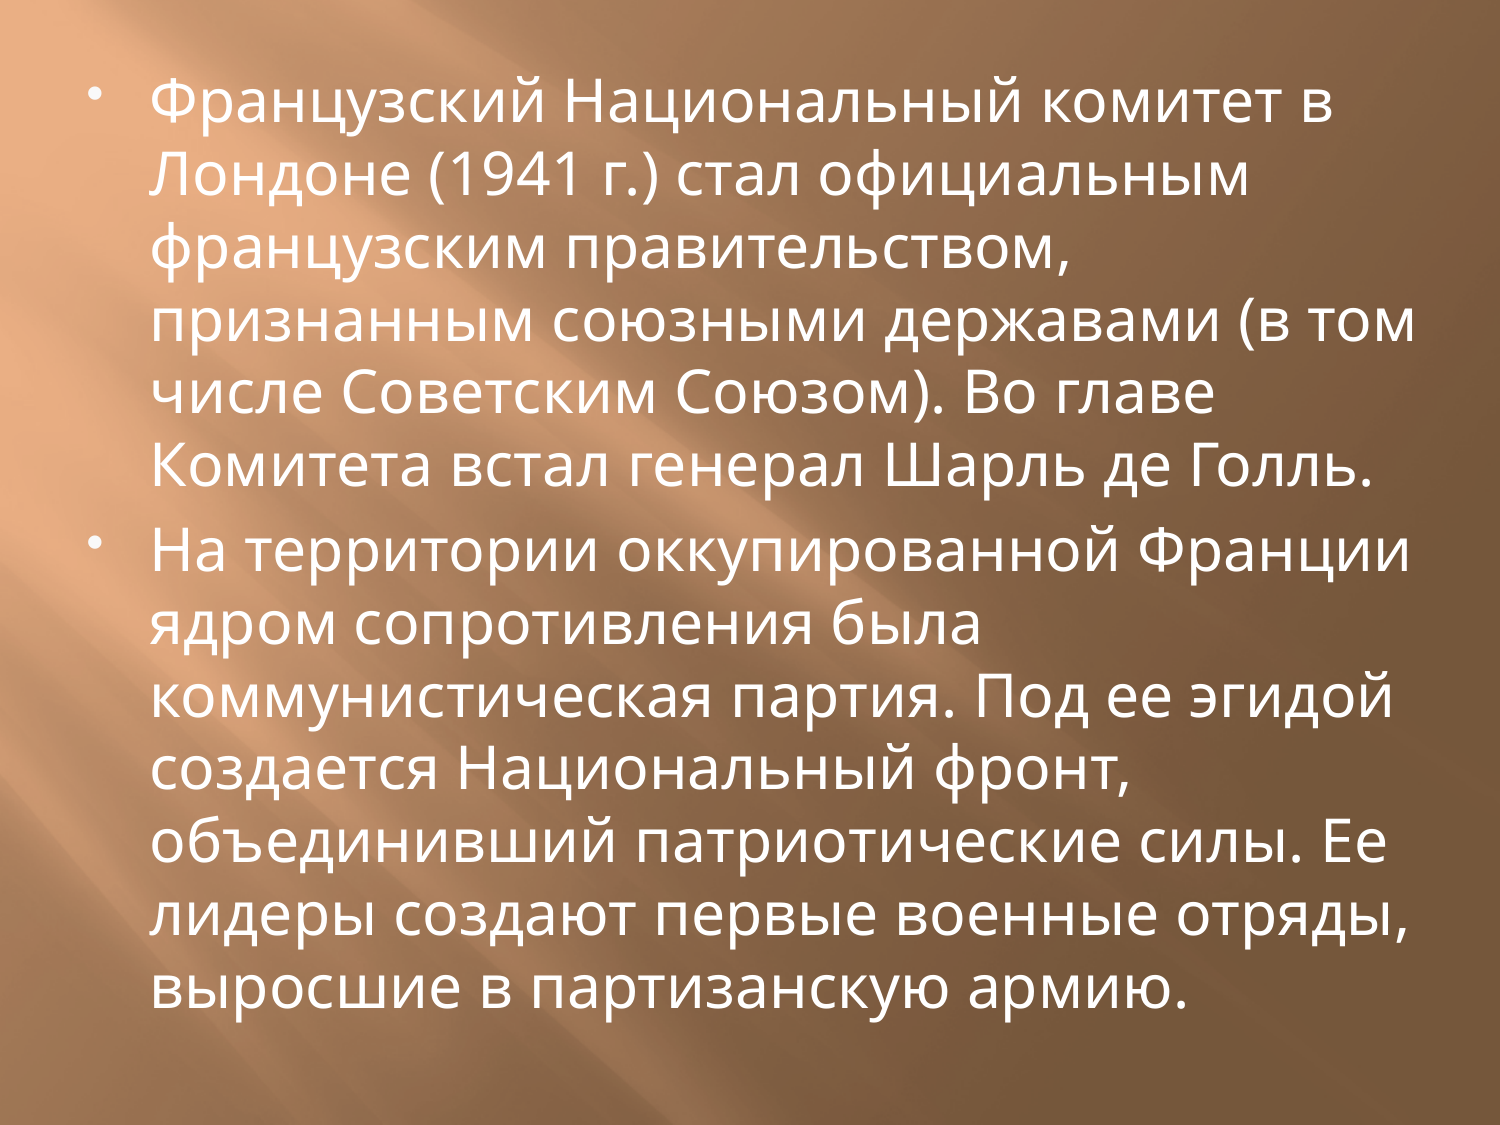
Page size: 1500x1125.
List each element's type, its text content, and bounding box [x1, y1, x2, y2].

list Французский Национальный комитет в Лондоне (1941 г.) стал официальным французским правительством, признанным союзными державами (в том числе Советским Союзом). Во главе Комитета встал генерал Шарль де Голль. На территории оккупированной Франции ядром сопротивления была коммунистическая партия. Под ее эгидой создается Национальный фронт, объединивший патриотические силы. Ее лидеры создают первые военные отряды, выросшие в партизанскую армию. [53, 54, 1459, 1047]
